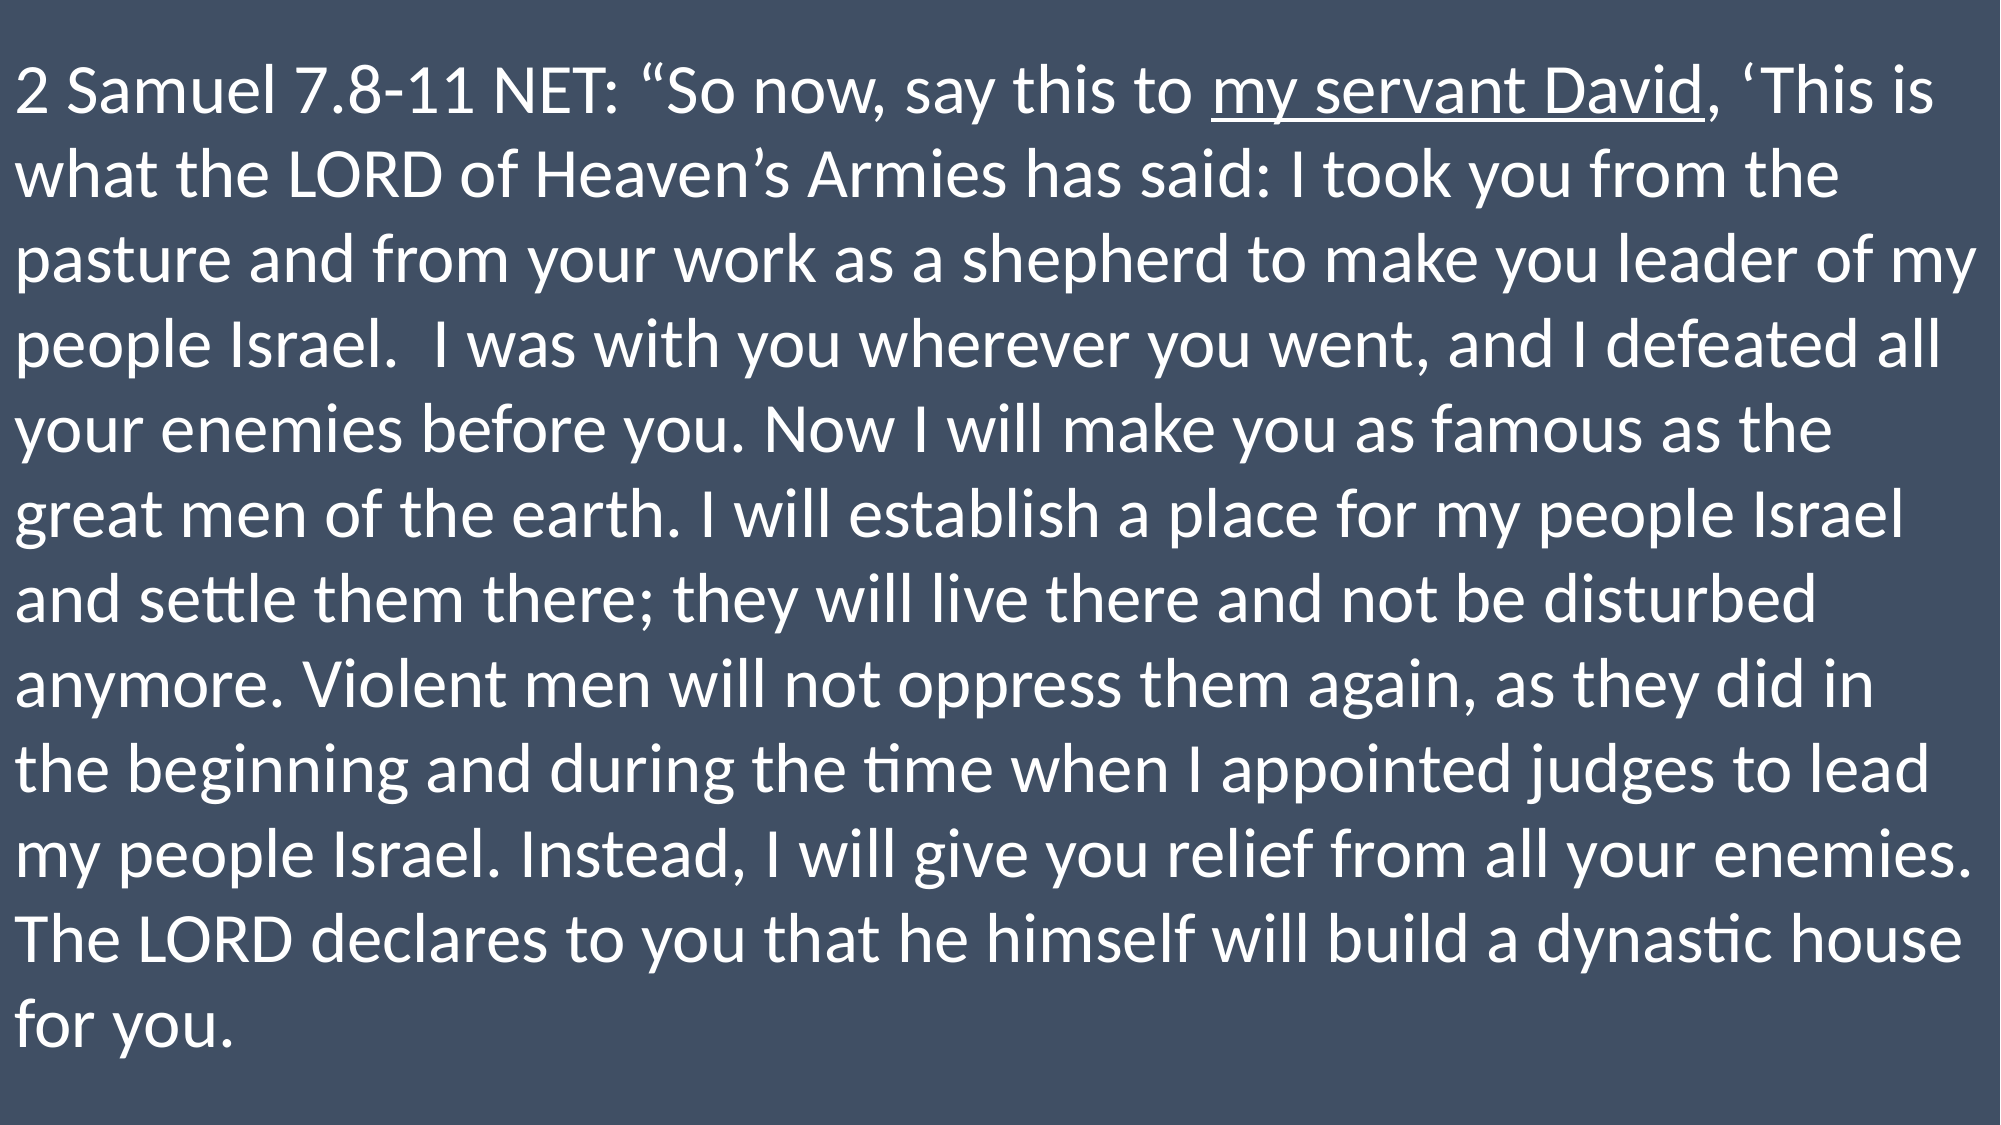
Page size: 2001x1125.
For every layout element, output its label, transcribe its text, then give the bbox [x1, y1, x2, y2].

text_box 2 Samuel 7.8-11 NET: “So now, say this to my servant David, ‘This is what the LORD of Heaven’s Armies has said: I took you from the pasture and from your work as a shepherd to make you leader of my people Israel. I was with you wherever you went, and I defeated all your enemies before you. Now I will make you as famous as the great men of the earth. I will establish a place for my people Israel and settle them there; they will live there and not be disturbed anymore. Violent men will not oppress them again, as they did in the beginning and during the time when I appointed judges to lead my people Israel. Instead, I will give you relief from all your enemies. The LORD declares to you that he himself will build a dynastic house for you. [0, 0, 2000, 1069]
